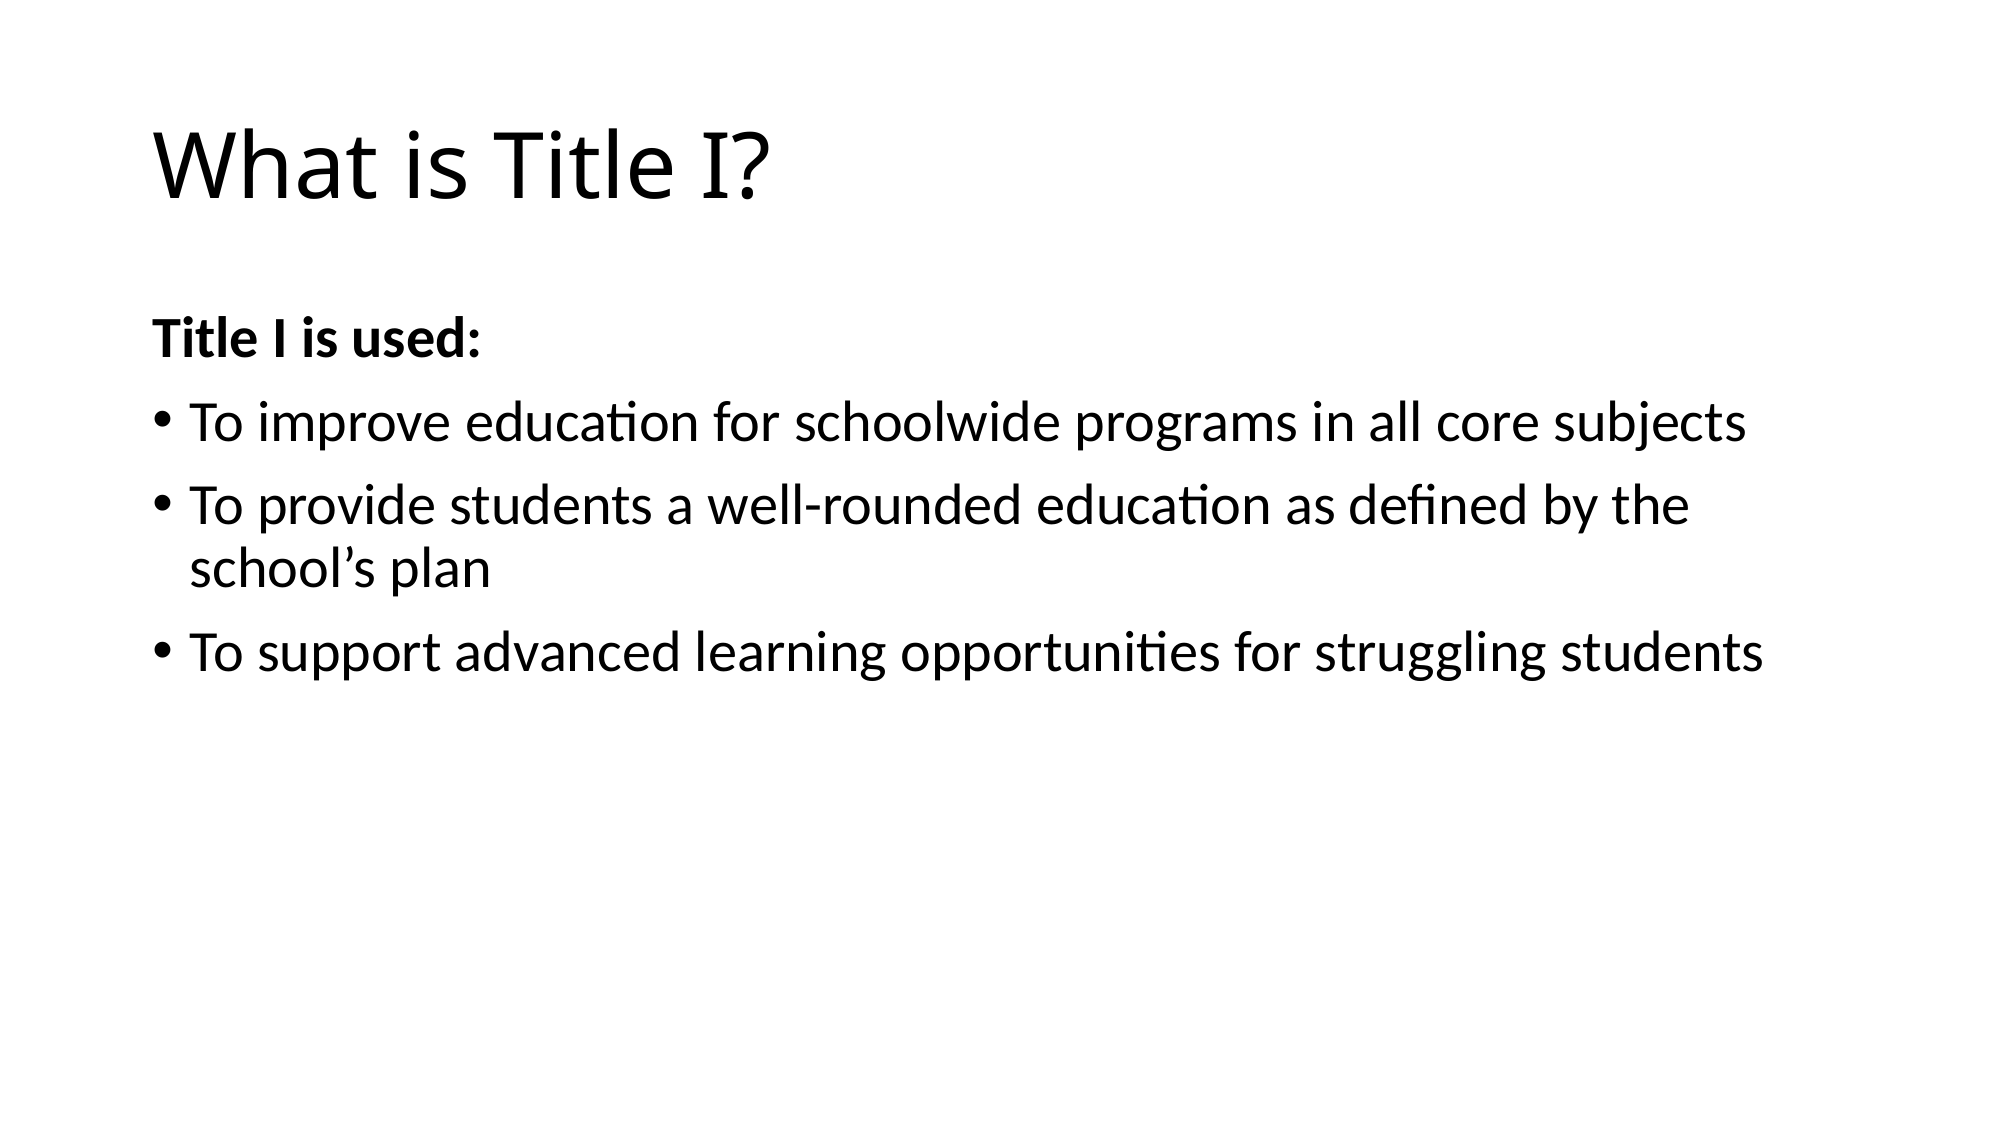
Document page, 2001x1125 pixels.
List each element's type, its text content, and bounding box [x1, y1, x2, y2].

list Title I is used: To improve education for schoolwide programs in all core subjects To provide students a well-rounded education as defined by the school’s plan To support advanced learning opportunities for struggling students [137, 299, 1863, 1014]
title What is Title I? [137, 59, 1863, 278]
